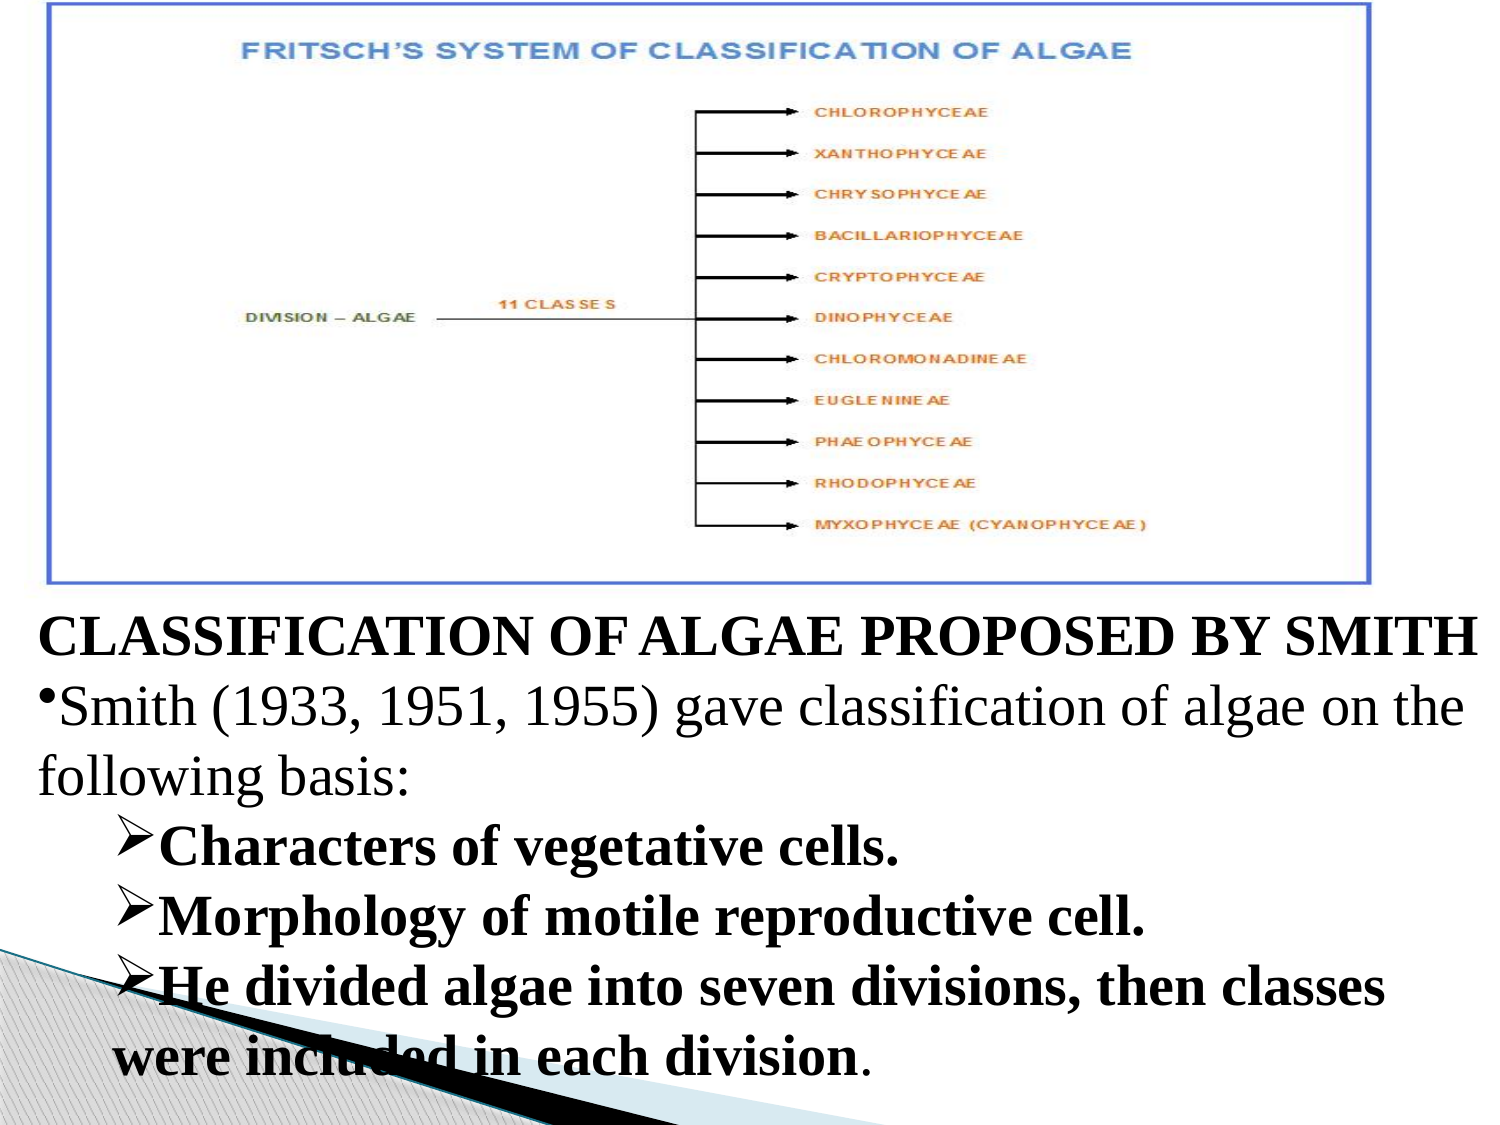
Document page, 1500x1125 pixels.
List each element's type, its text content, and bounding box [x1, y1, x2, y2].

text_box CLASSIFICATION OF ALGAE PROPOSED BY SMITH Smith (1933, 1951, 1955) gave classification of algae on the following basis: Characters of vegetative cells. Morphology of motile reproductive cell. He divided algae into seven divisions, then classes were included in each division. [22, 589, 1500, 1095]
picture [24, 0, 1401, 601]
